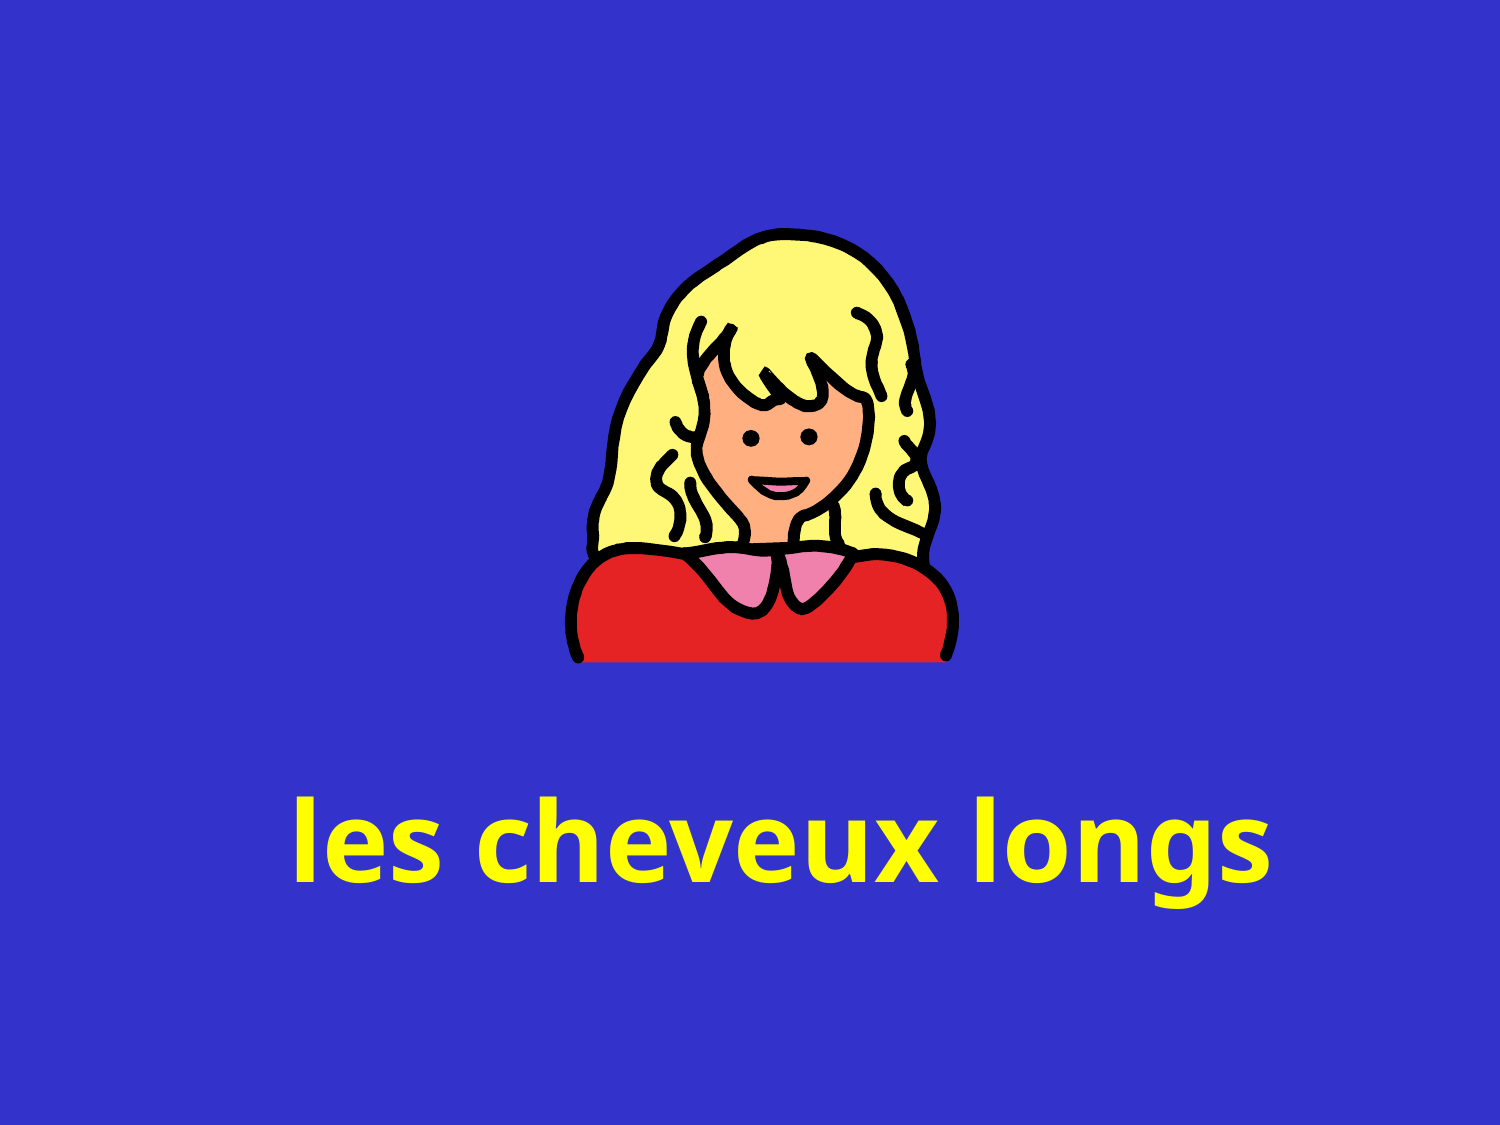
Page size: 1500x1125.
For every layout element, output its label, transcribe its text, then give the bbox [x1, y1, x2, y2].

picture [489, 203, 1058, 685]
text_box les cheveux longs [237, 762, 1325, 913]
